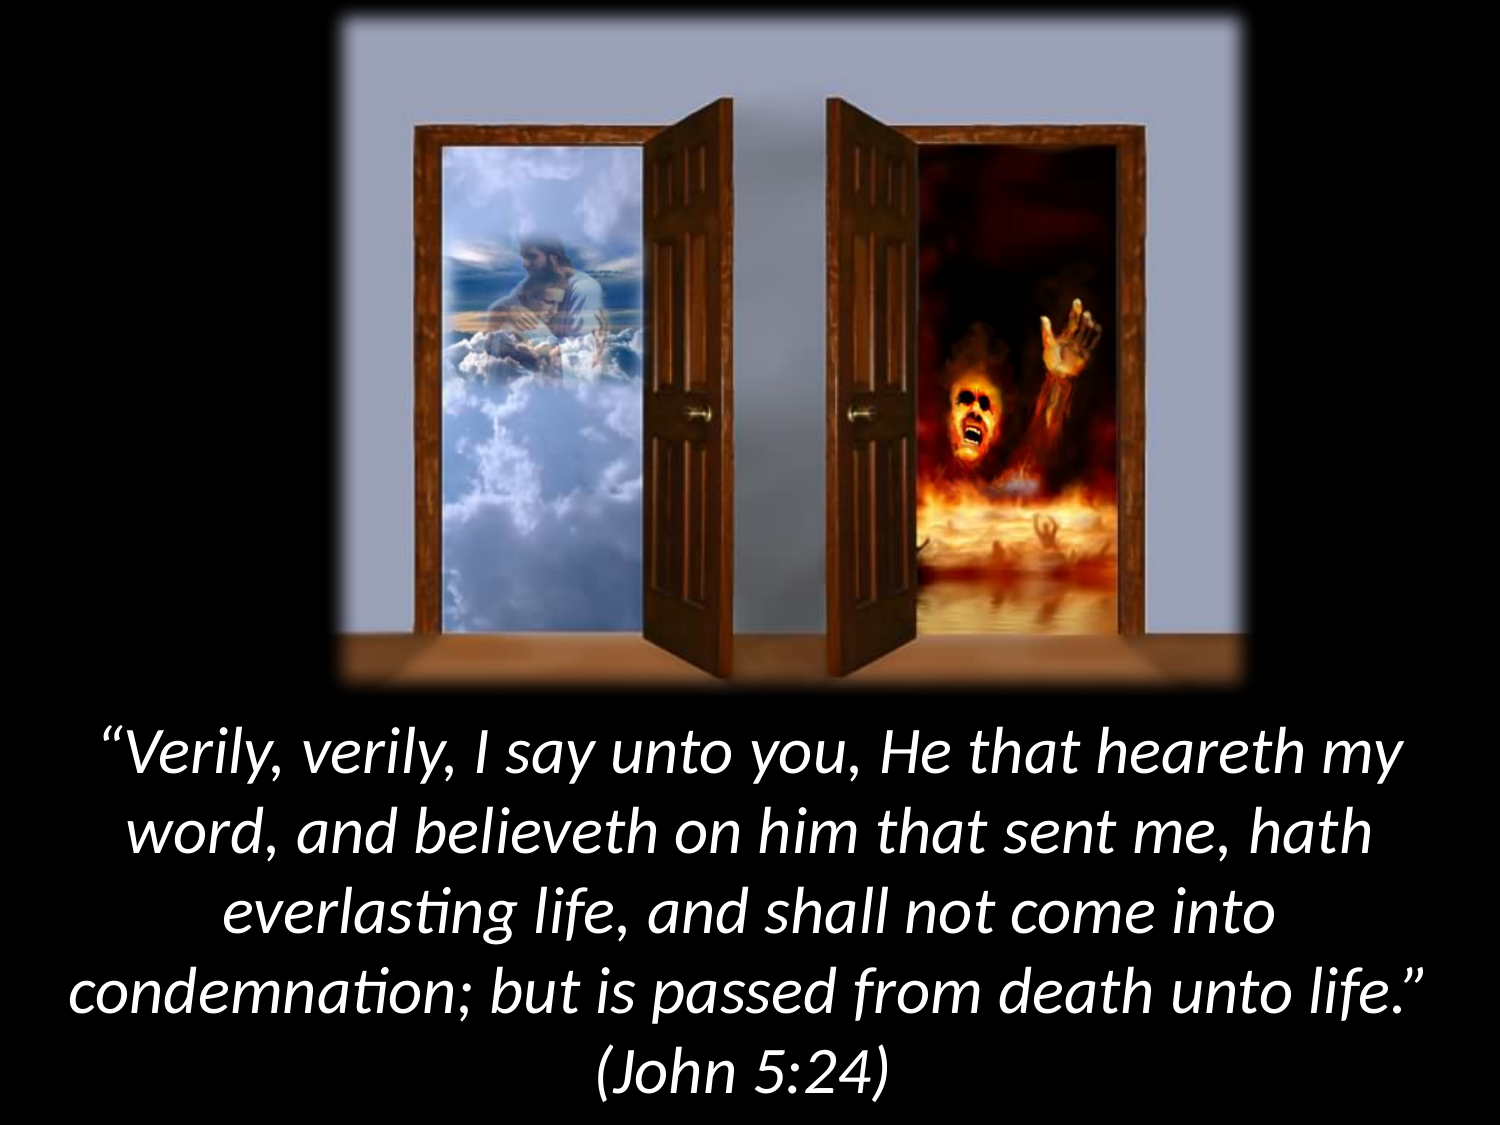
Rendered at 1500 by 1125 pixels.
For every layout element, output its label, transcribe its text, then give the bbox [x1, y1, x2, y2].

picture [324, 0, 1259, 701]
text_box “Verily, verily, I say unto you, He that heareth my word, and believeth on him that sent me, hath everlasting life, and shall not come into condemnation; but is passed from death unto life.” (John 5:24) [0, 699, 1500, 1115]
